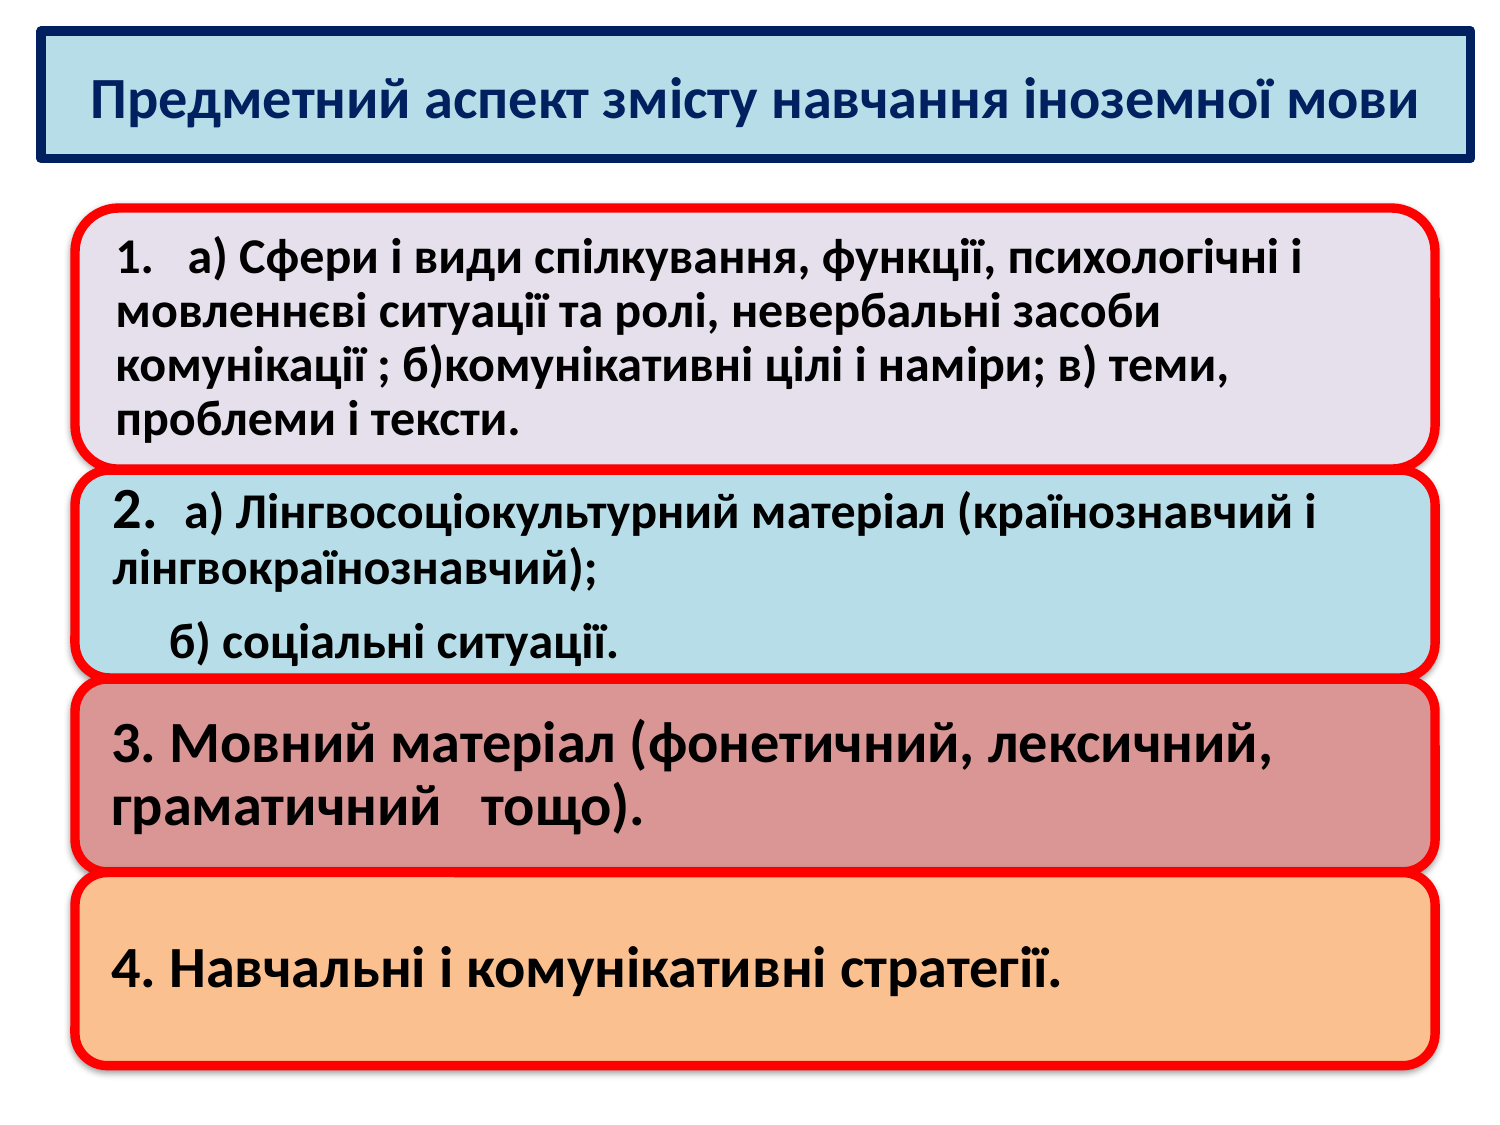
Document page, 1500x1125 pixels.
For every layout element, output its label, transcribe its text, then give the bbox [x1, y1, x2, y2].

title Предметний аспект змісту навчання іноземної мови [41, 31, 1471, 159]
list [74, 207, 1436, 1067]
